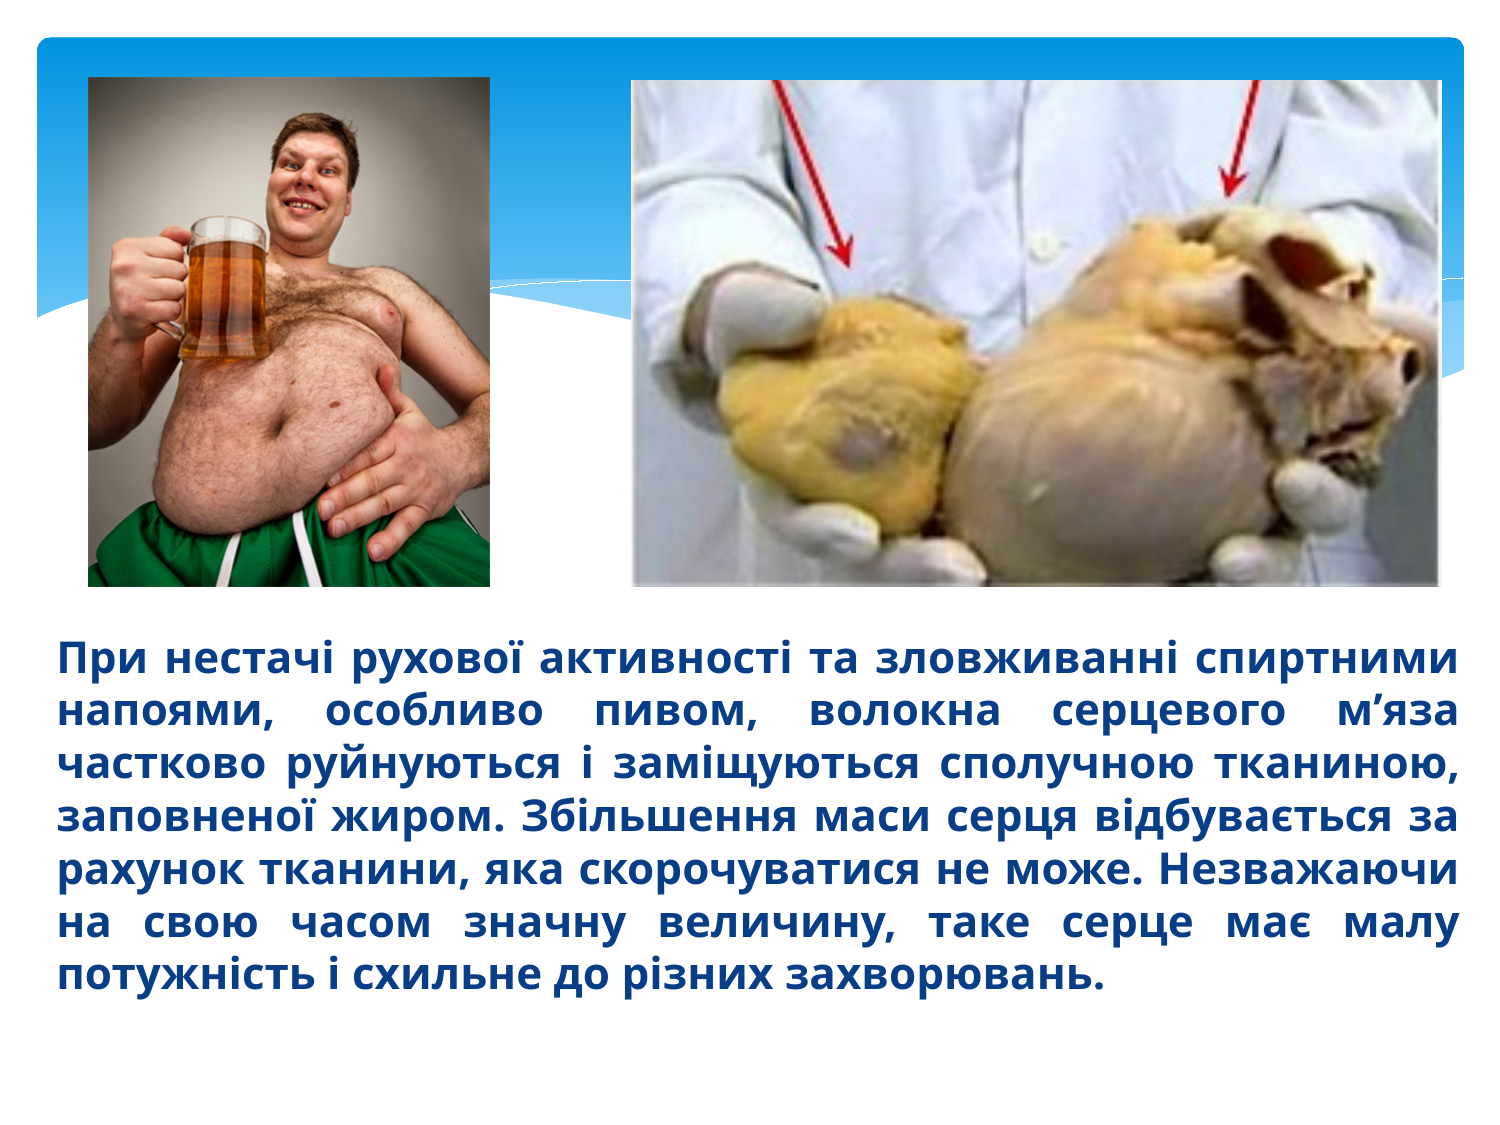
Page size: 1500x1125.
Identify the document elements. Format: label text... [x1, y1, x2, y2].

list При нестачі рухової активності та зловживанні спиртними напоями, особливо пивом, волокна серцевого м’яза частково руйнуються і заміщуються сполучною тканиною, заповненої жиром. Збільшення маси серця відбувається за рахунок тканини, яка скорочуватися не може. Незважаючи на свою часом значну величину, таке серце має малу потужність і схильне до різних захворювань. [41, 621, 1477, 1047]
picture [631, 81, 1442, 587]
picture [88, 78, 490, 587]
